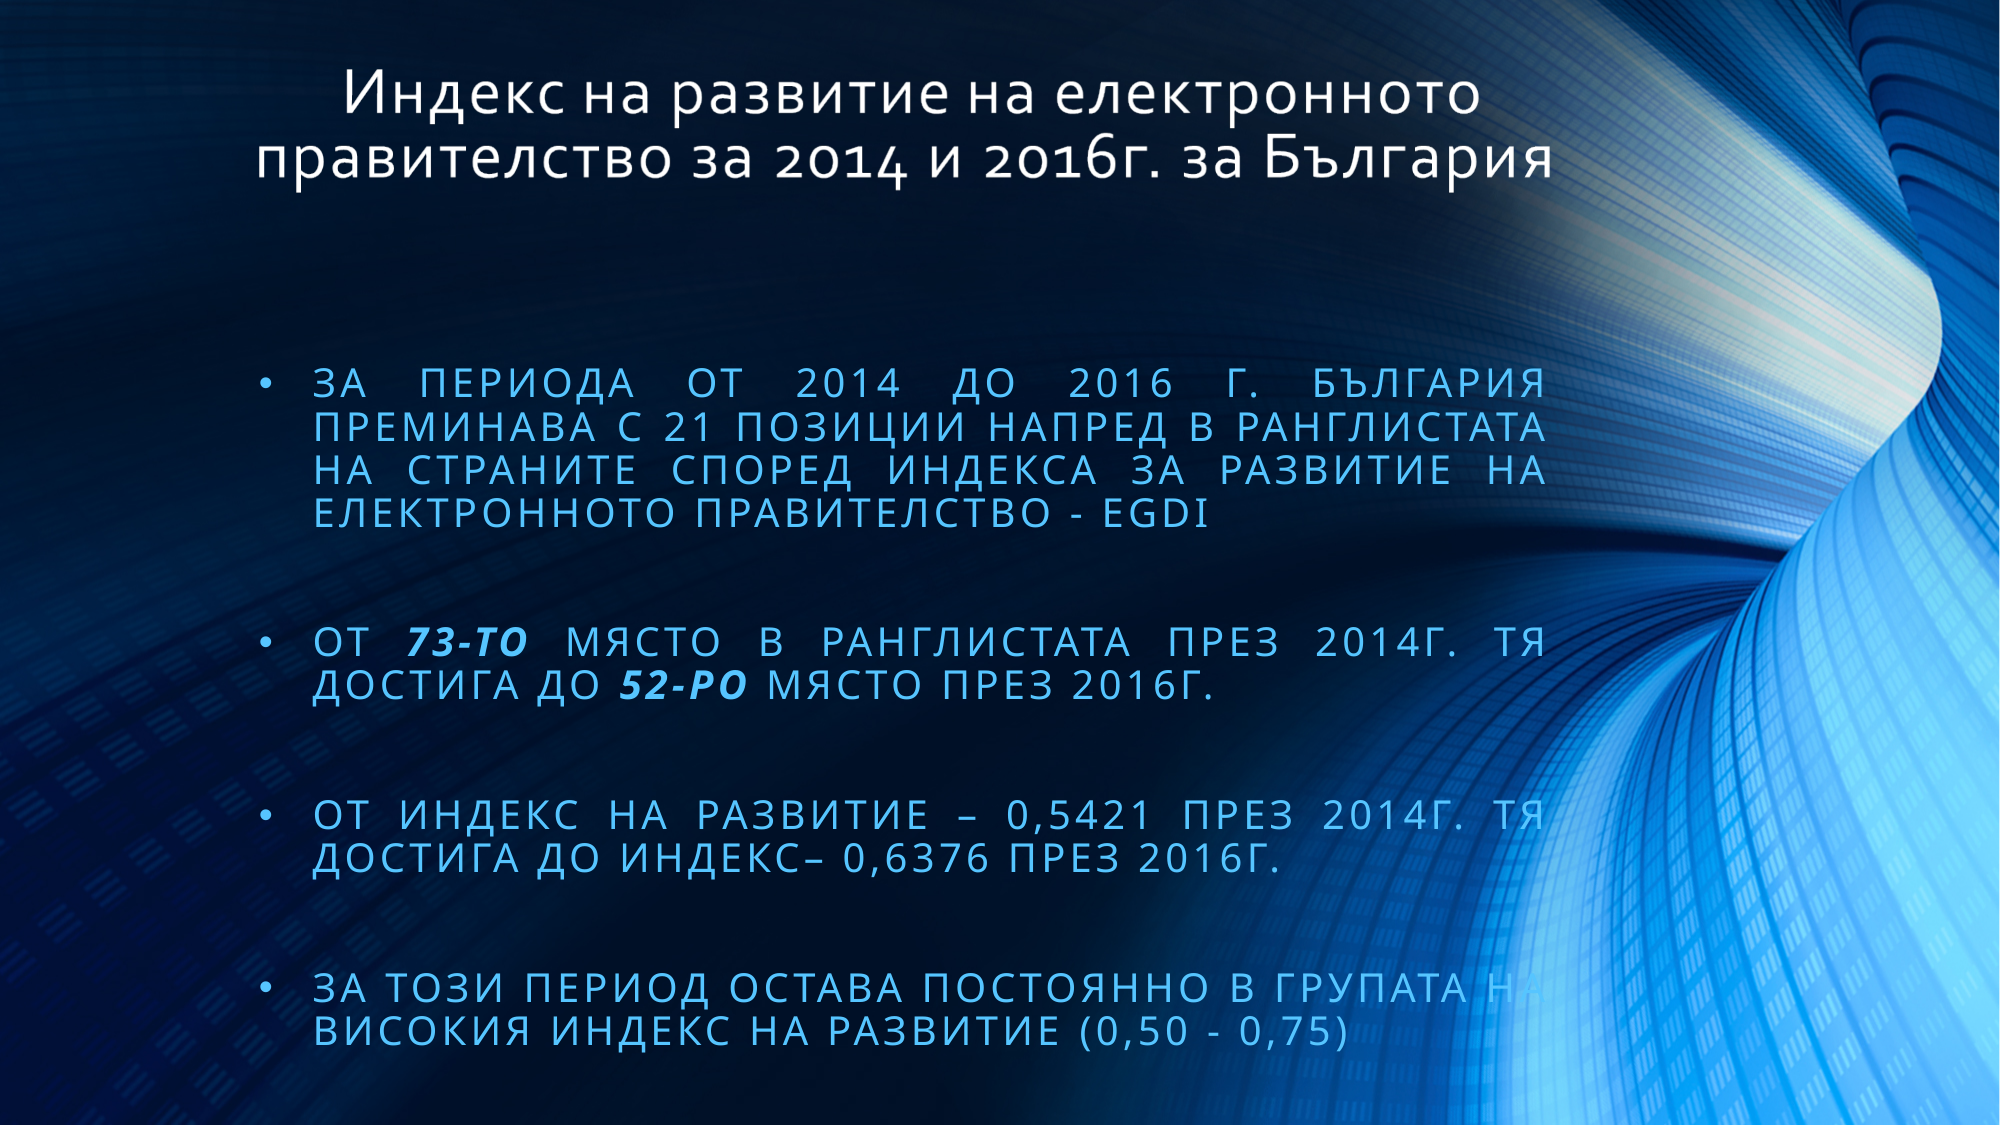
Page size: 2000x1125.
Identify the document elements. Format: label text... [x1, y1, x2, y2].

picture [0, 0, 2000, 1125]
subtitle За периода от 2014 до 2016 г. България преминава с 21 позиции напред в ранглистата на страните според индекса за развитие на електронното правителство - EGDI От 73-то място в ранглистата през 2014г. тя достига До 52-ро място през 2016г. От индекс на развитие – 0,5421 През 2014Г. Тя достига до индекс– 0,6376 през 2016г. За този период остава постоянно в групата на високия индекс на развитие (0,50 - 0,75) [243, 236, 1567, 1073]
